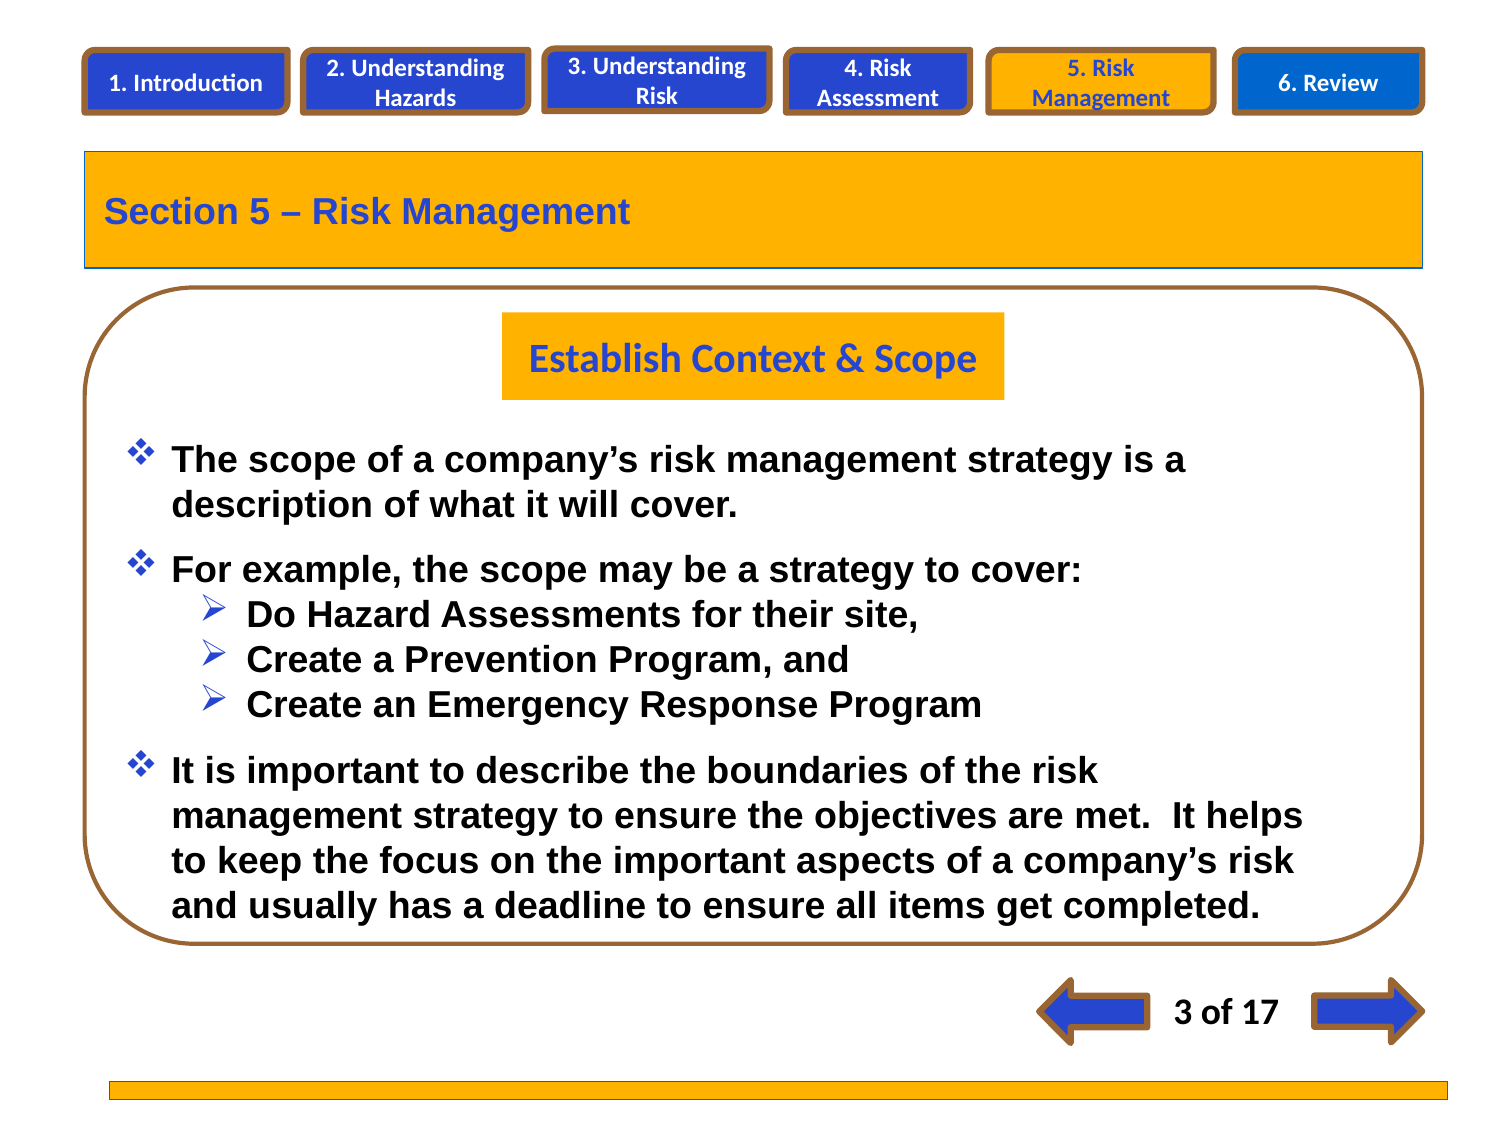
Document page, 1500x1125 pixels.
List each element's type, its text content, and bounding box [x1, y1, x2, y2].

text_box Establish Context & Scope [500, 310, 1007, 402]
text_box The scope of a company’s risk management strategy is a description of what it will cover. For example, the scope may be a strategy to cover: Do Hazard Assessments for their site, Create a Prevention Program, and Create an Emergency Response Program It is important to describe the boundaries of the risk management strategy to ensure the objectives are met. It helps to keep the focus on the important aspects of a company’s risk and usually has a deadline to ensure all items get completed. [109, 292, 1345, 979]
text_box [82, 324, 109, 907]
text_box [84, 48, 1423, 113]
text_box [156, 285, 1425, 942]
text_box [1037, 978, 1150, 1045]
text_box [1312, 978, 1425, 1045]
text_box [84, 151, 1423, 269]
text_box 3 of 17 [1147, 979, 1306, 1040]
text_box [108, 1079, 1449, 1102]
